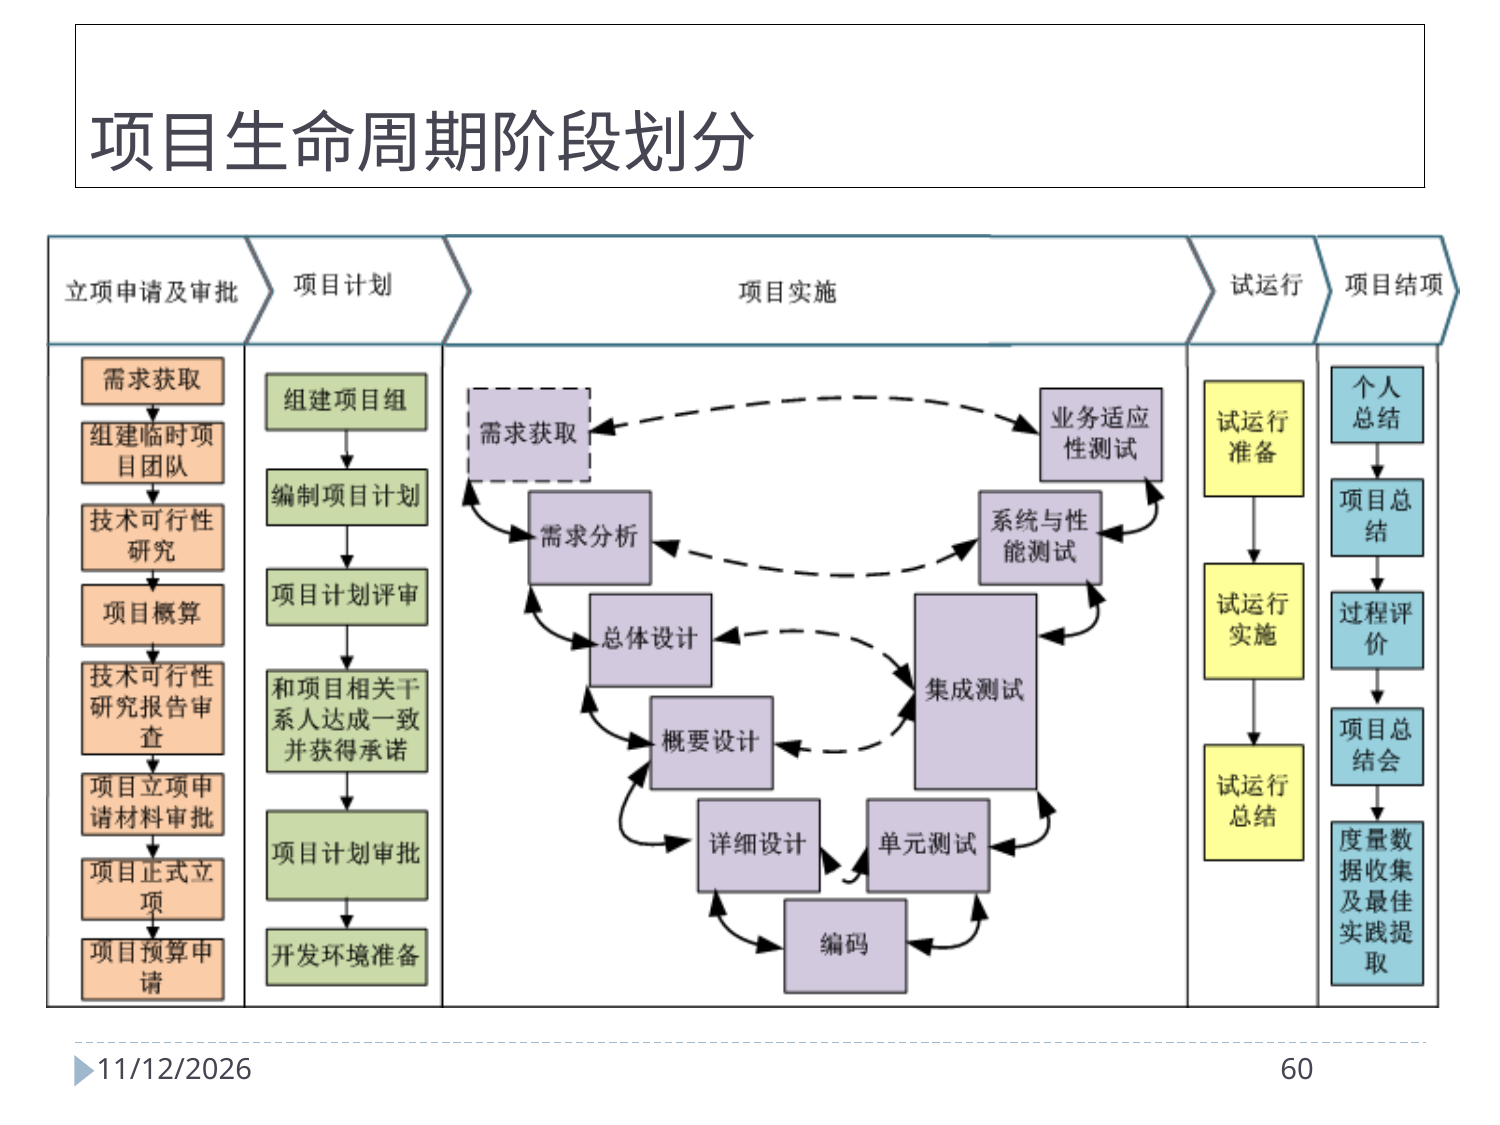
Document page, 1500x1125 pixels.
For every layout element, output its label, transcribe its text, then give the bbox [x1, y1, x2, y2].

text_box 60 [1265, 1042, 1371, 1103]
title 项目生命周期阶段划分 [75, 24, 1425, 188]
picture [46, 234, 1460, 1009]
text_box 2024/4/2 [81, 1042, 457, 1103]
